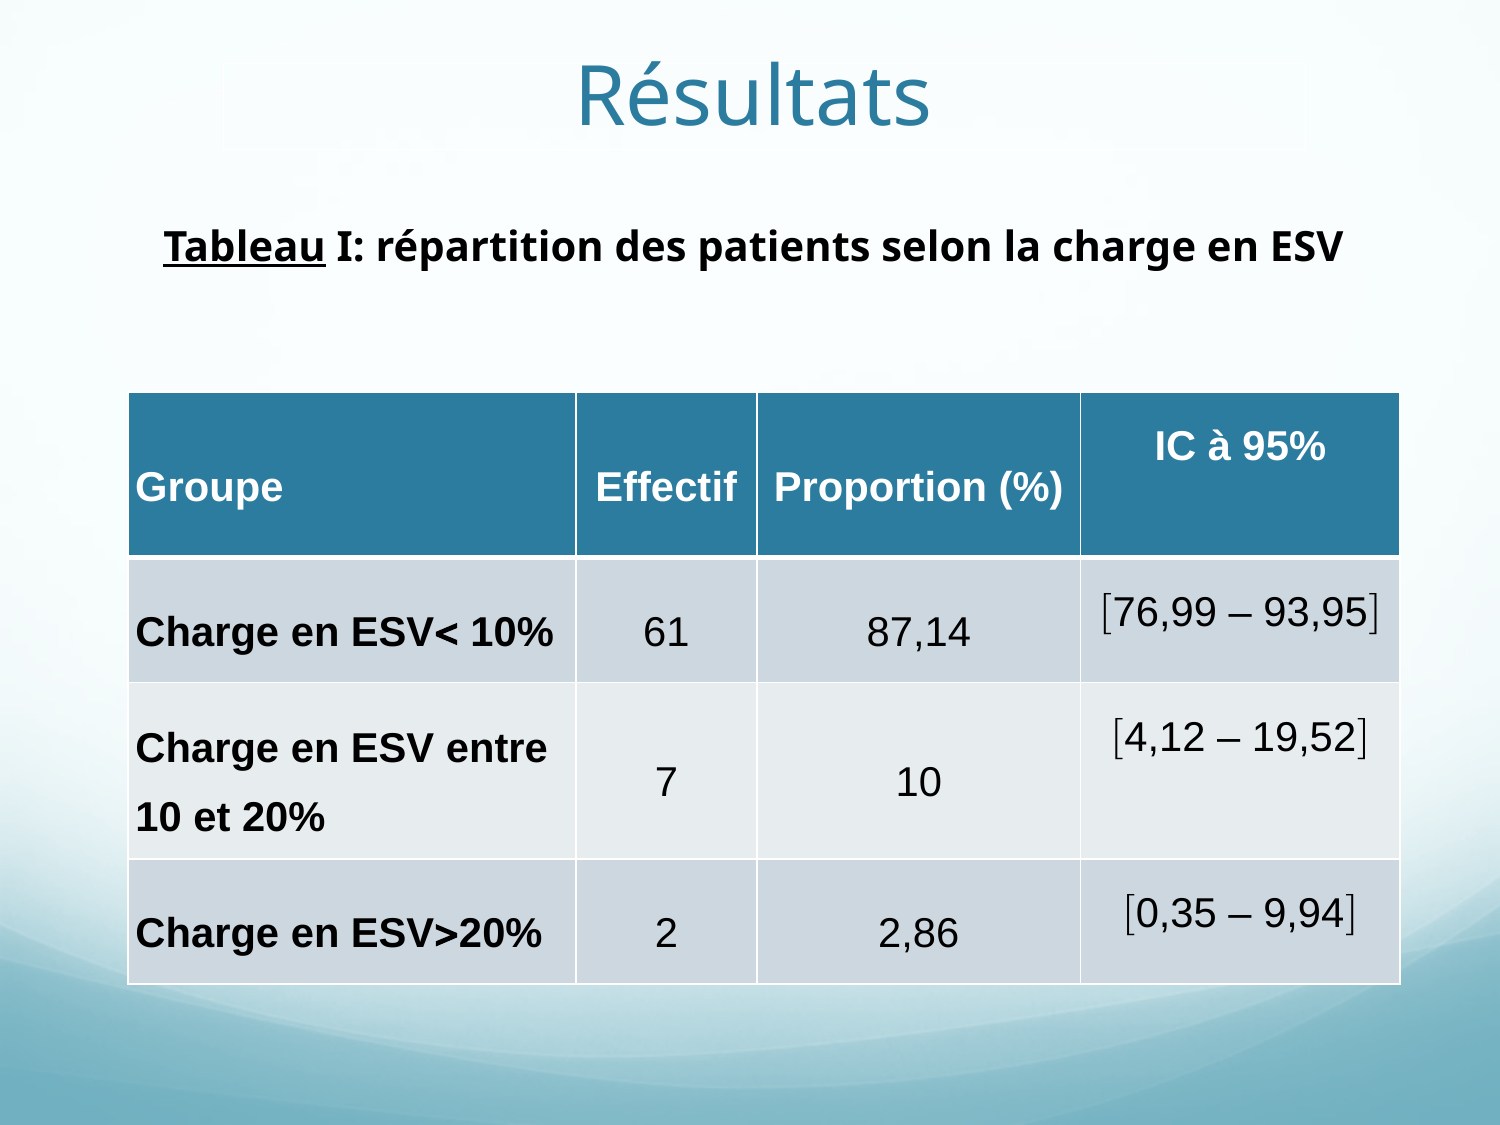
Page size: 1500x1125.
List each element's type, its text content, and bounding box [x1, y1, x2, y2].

table_cell 61 [577, 560, 756, 682]
table_header Effectif [577, 393, 756, 555]
table_cell 2,86 [758, 860, 1080, 983]
table_cell 76,99 – 93,95 [1081, 560, 1399, 682]
title Résultats [223, 63, 1306, 150]
table_cell 10 [758, 683, 1080, 858]
table_cell 4,12 – 19,52 [1081, 683, 1399, 858]
table_header Proportion (%) [758, 393, 1080, 555]
table_cell 0,35 – 9,94 [1081, 860, 1399, 983]
table_cell Charge en ESV20% [129, 860, 575, 983]
table_cell 7 [577, 683, 756, 858]
table_cell 2 [577, 860, 756, 983]
table_header IC à 95% [1081, 393, 1399, 555]
table_header Groupe [129, 393, 575, 555]
text_box Tableau I: répartition des patients selon la charge en ESV [82, 186, 1425, 277]
table_cell 87,14 [758, 560, 1080, 682]
table_cell Charge en ESV entre 10 et 20% [129, 683, 575, 858]
table_cell Charge en ESV 10% [129, 560, 575, 682]
